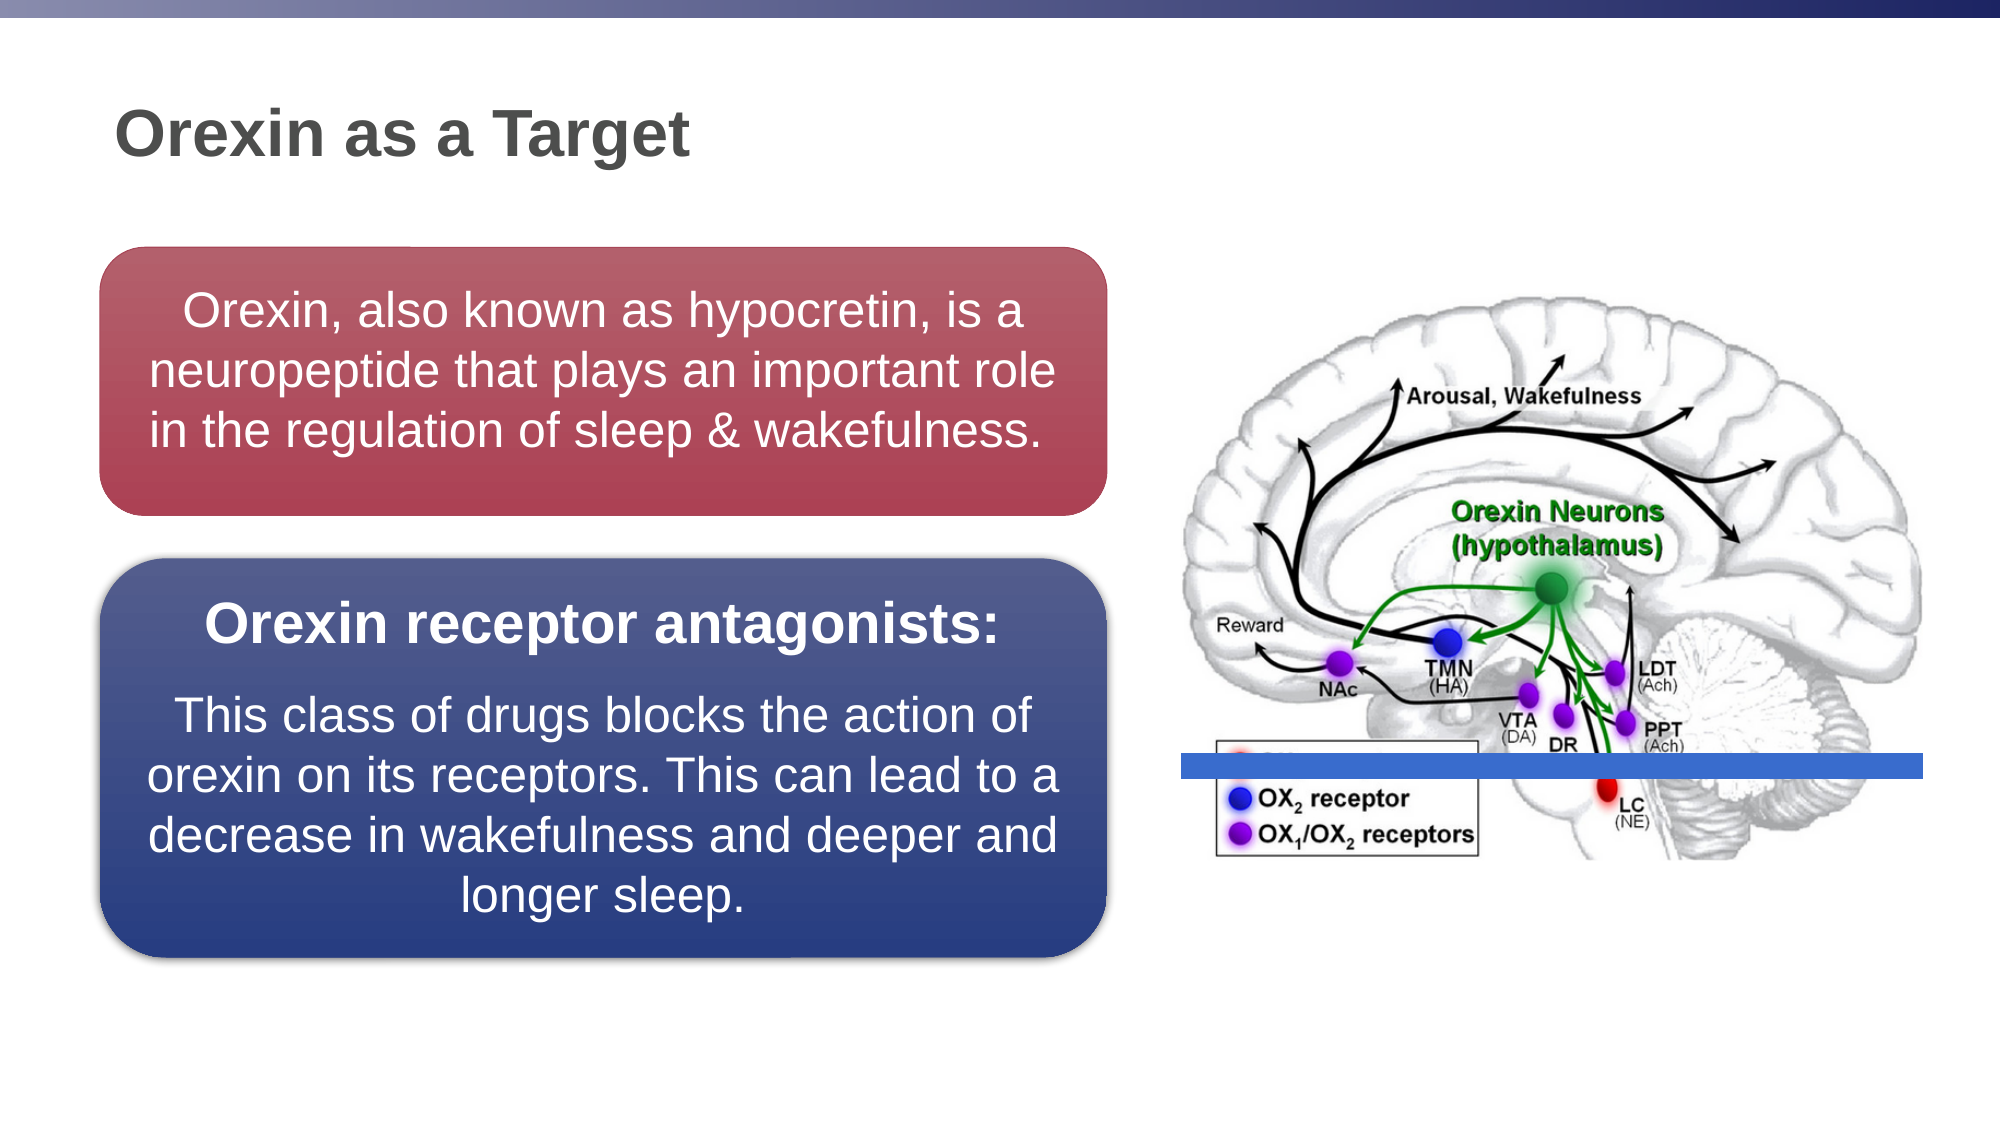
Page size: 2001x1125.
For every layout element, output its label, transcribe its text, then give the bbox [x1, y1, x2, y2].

text_box Orexin, also known as hypocretin, is a neuropeptide that plays an important role in the regulation of sleep & wakefulness. [99, 246, 1108, 516]
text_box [1180, 727, 1923, 1125]
text_box [1180, 293, 1923, 727]
title Orexin as a Target [99, 32, 1863, 228]
text_box Orexin receptor antagonists: This class of drugs blocks the action of orexin on its receptors. This can lead to a decrease in wakefulness and deeper and longer sleep. [99, 558, 1107, 958]
